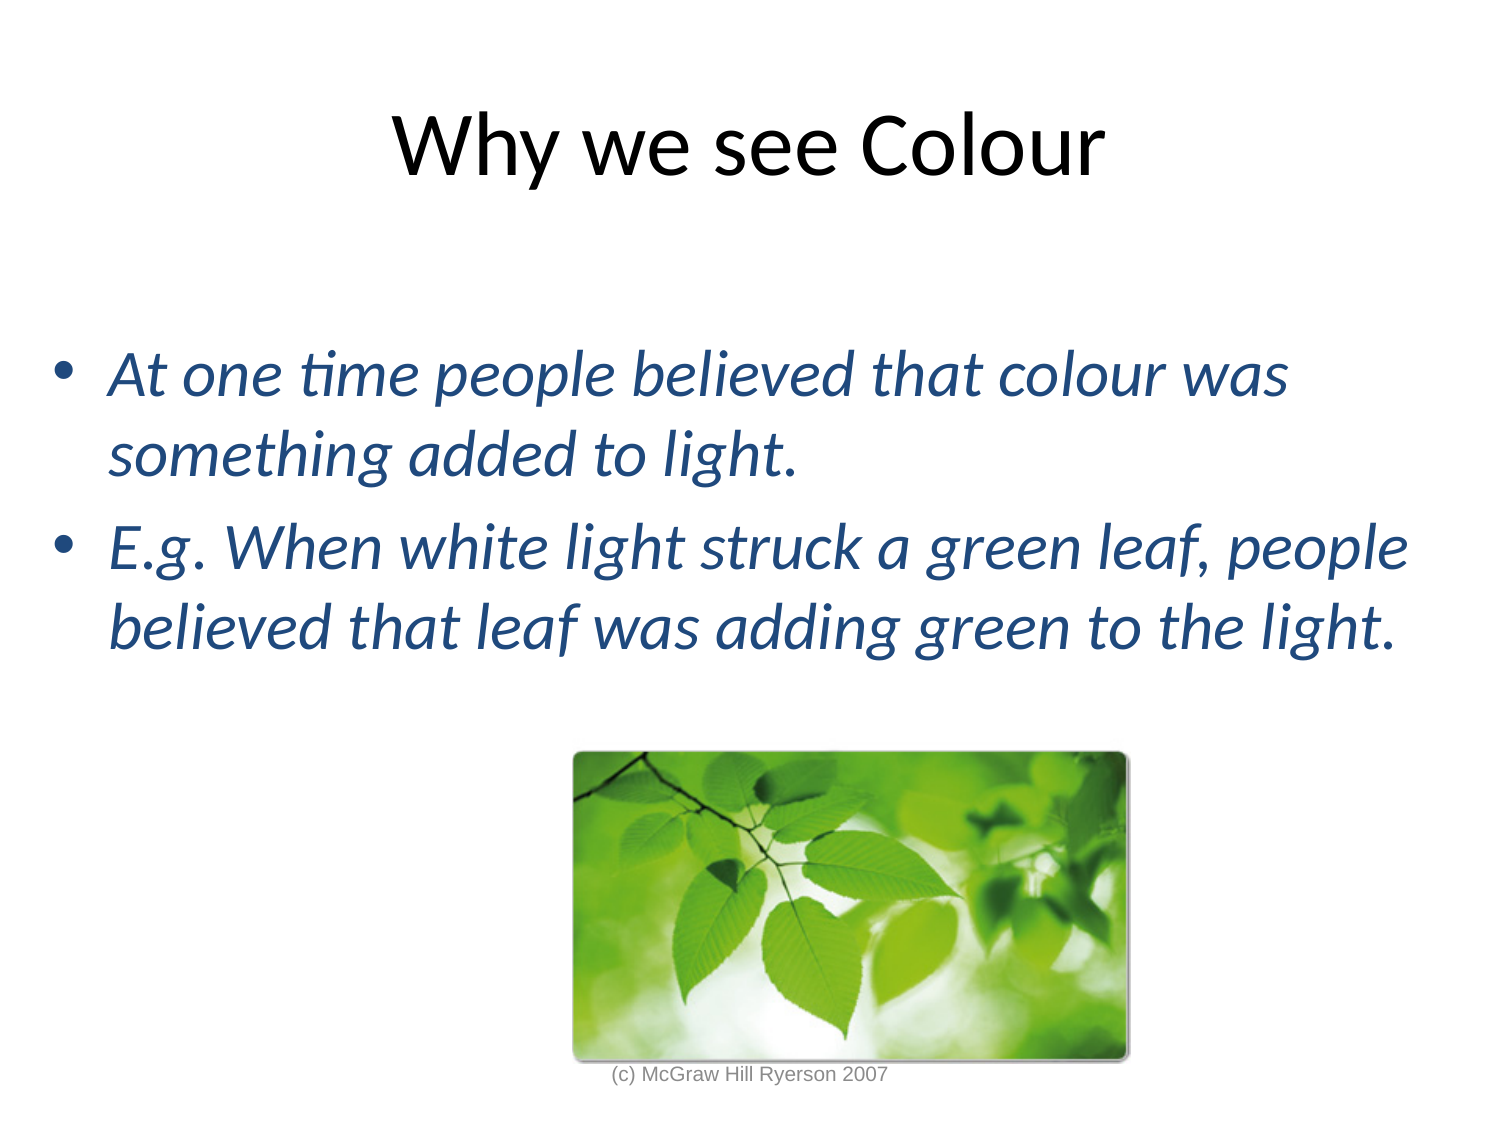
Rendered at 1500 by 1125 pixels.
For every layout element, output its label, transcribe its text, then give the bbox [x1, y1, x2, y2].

list At one time people believed that colour was something added to light. E.g. When white light struck a green leaf, people believed that leaf was adding green to the light. [37, 322, 1450, 1065]
picture [572, 727, 1131, 1065]
title Why we see Colour [75, 45, 1425, 233]
footer (c) McGraw Hill Ryerson 2007 [512, 1042, 988, 1103]
